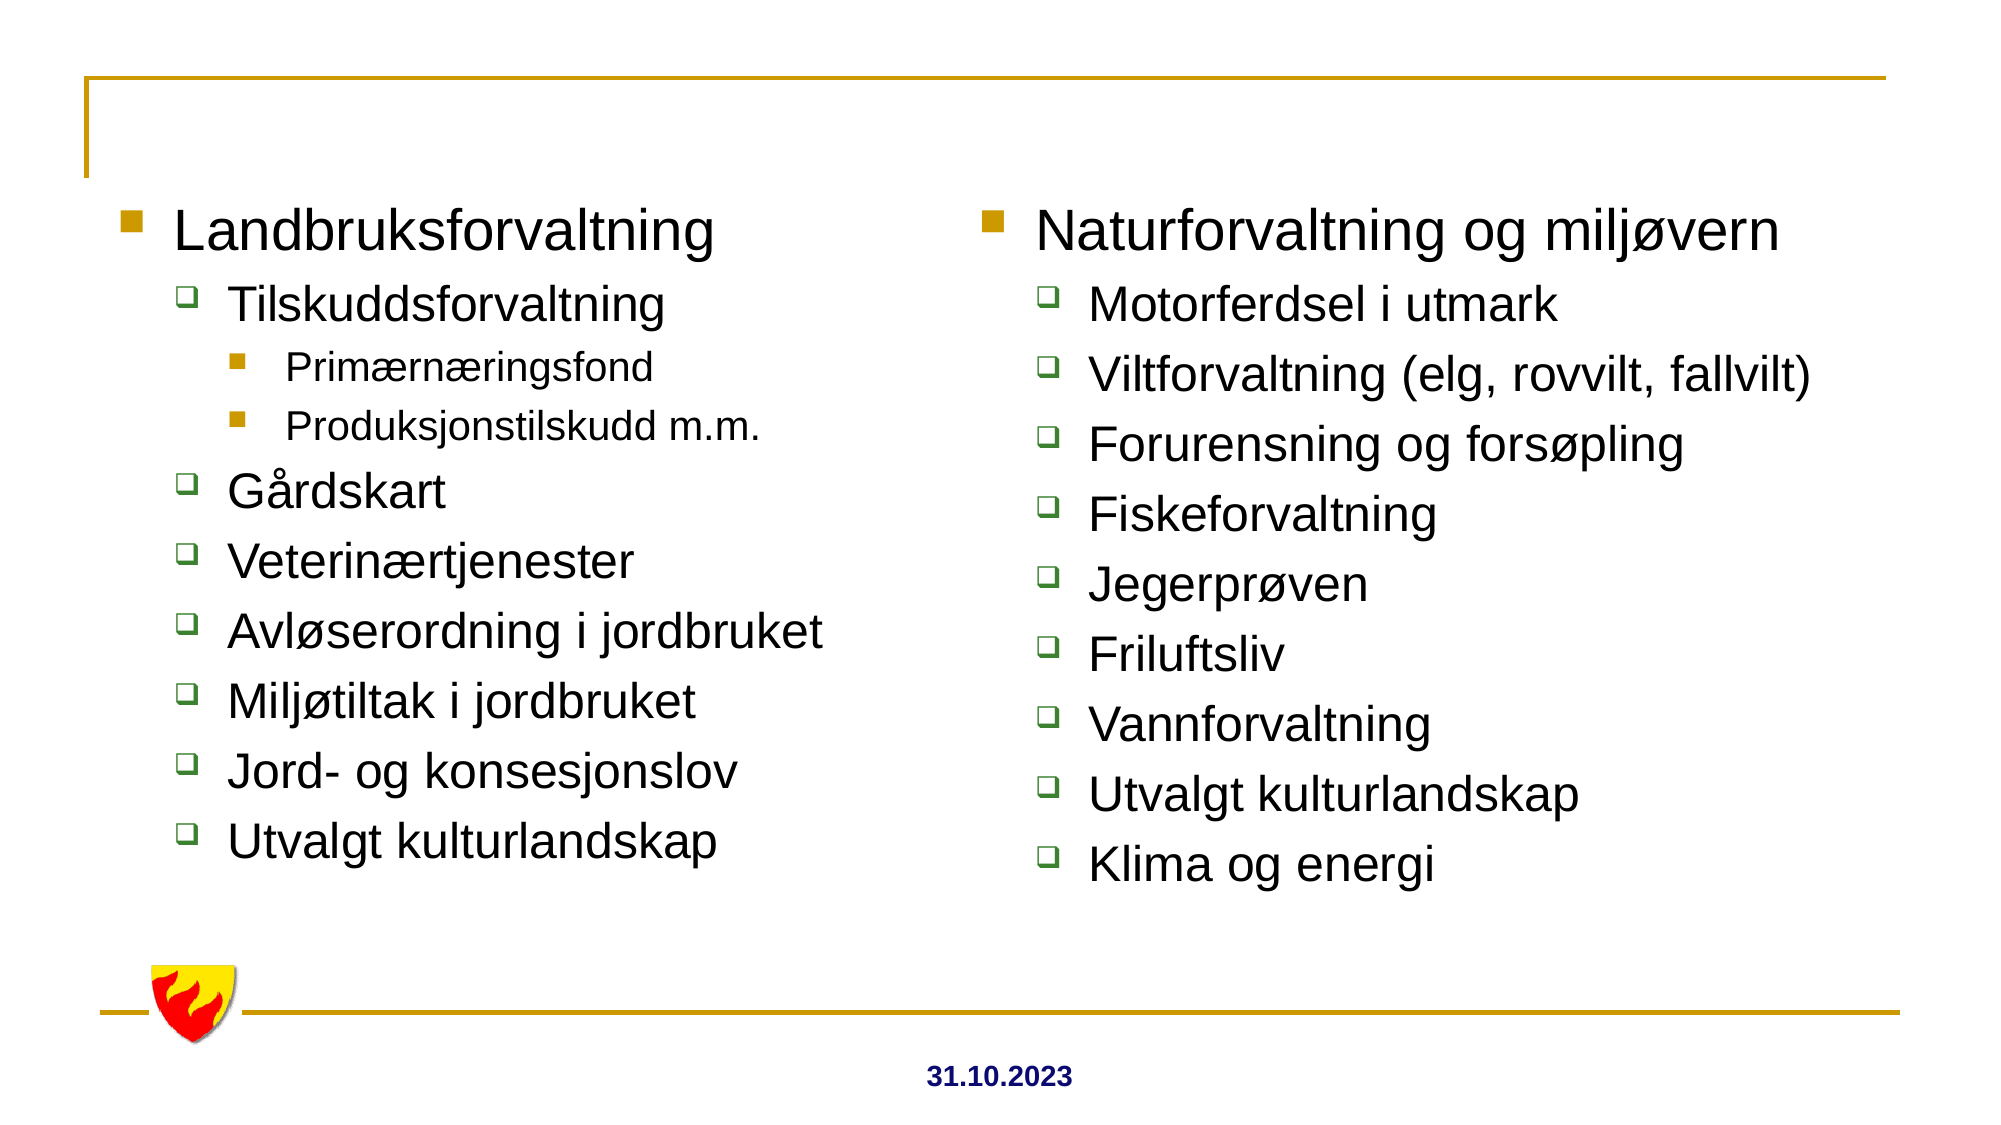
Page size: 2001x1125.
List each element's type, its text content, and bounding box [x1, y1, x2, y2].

list Naturforvaltning og miljøvern Motorferdsel i utmark Viltforvaltning (elg, rovvilt, fallvilt) Forurensning og forsøpling Fiskeforvaltning Jegerprøven Friluftsliv Vannforvaltning Utvalgt kulturlandskap Klima og energi [963, 184, 1903, 976]
list Landbruksforvaltning Tilskuddsforvaltning Primærnæringsfond Produksjonstilskudd m.m. Gårdskart Veterinærtjenester Avløserordning i jordbruket Miljøtiltak i jordbruket Jord- og konsesjonslov Utvalgt kulturlandskap [102, 184, 963, 976]
footer 31.10.2023 [683, 1024, 1317, 1101]
picture [149, 976, 242, 1047]
